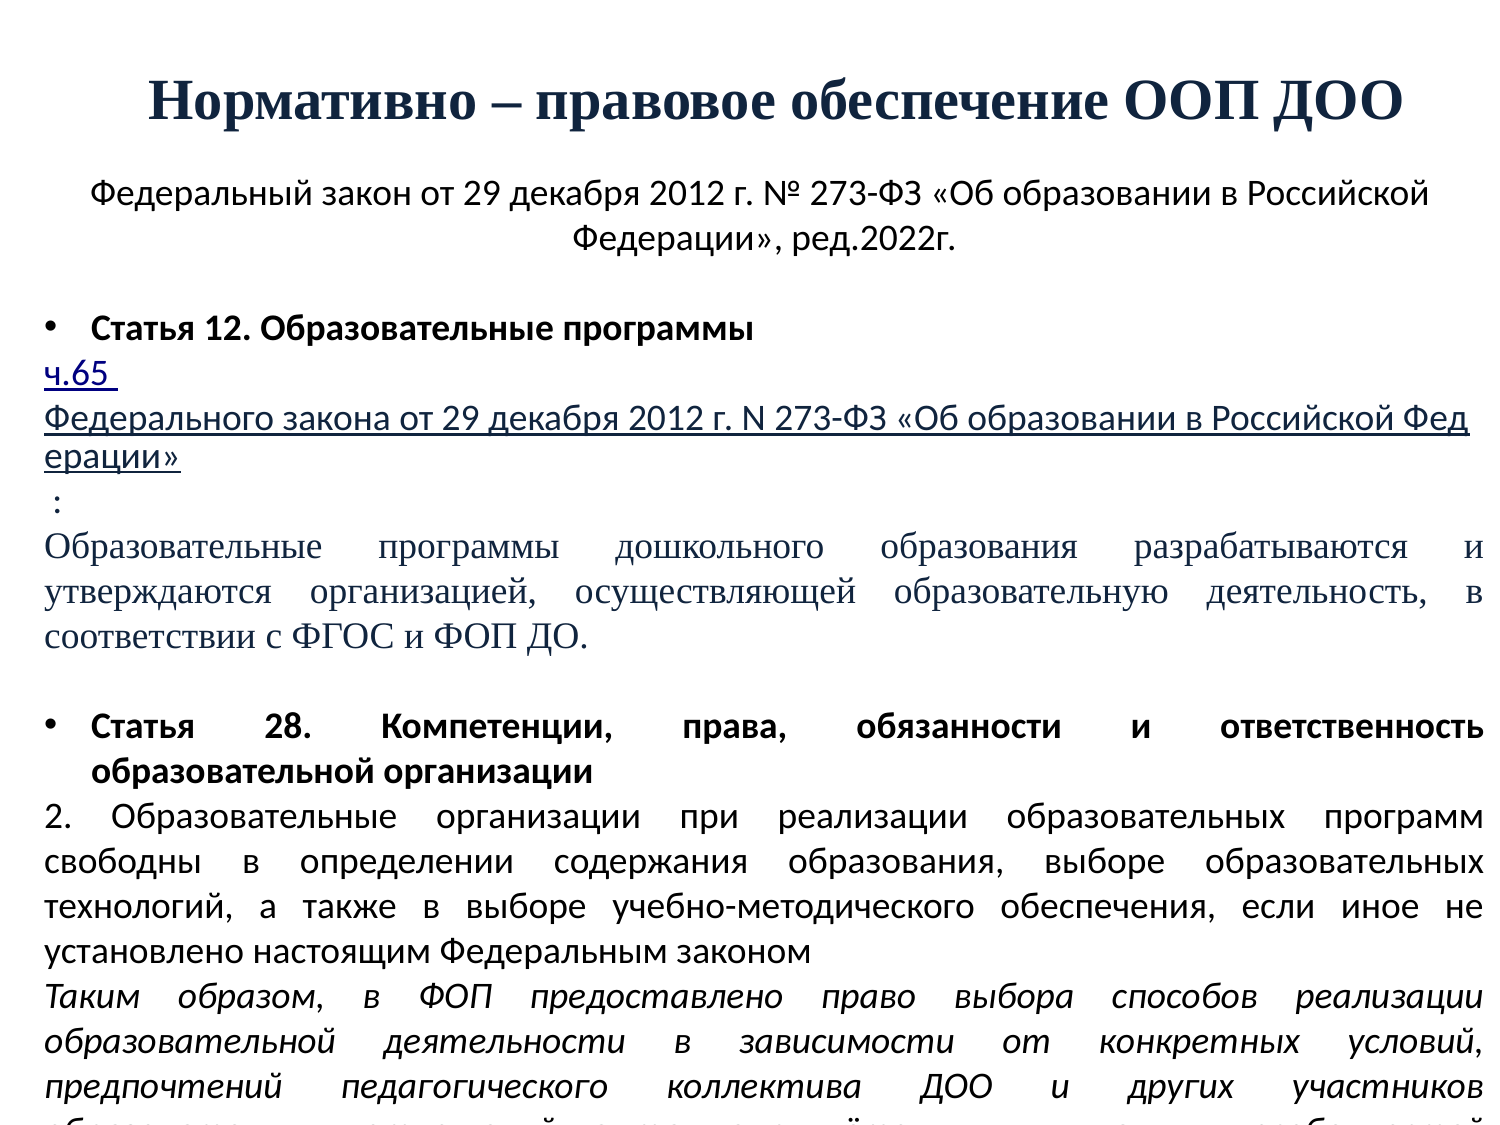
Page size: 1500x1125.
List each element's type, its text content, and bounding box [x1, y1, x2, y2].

text_box Федеральный закон от 29 декабря 2012 г. № 273-ФЗ «Об образовании в Российской Федерации», ред.2022г. Статья 12. Образовательные программы ч.65 Федерального закона от 29 декабря 2012 г. N 273-ФЗ «Об образовании в Российской Федерации» : Образовательные программы дошкольного образования разрабатываются и утверждаются организацией, осуществляющей образовательную деятельность, в соответствии с ФГОС и ФОП ДО. Статья 28. Компетенции, права, обязанности и ответственность образовательной организации 2. Образовательные организации при реализации образовательных программ свободны в определении содержания образования, выборе образовательных технологий, а также в выборе учебно-методического обеспечения, если иное не установлено настоящим Федеральным законом Таким образом, в ФОП предоставлено право выбора способов реализации образовательной деятельности в зависимости от конкретных условий, предпочтений педагогического коллектива ДОО и других участников образовательных отношений, а также с учётом индивидуальных особенностей обучающихся, специфики их потребностей и интересов, возрастных возможностей. [29, 160, 1500, 1125]
text_box Нормативно – правовое обеспечение ООП ДОО [86, 29, 1467, 163]
